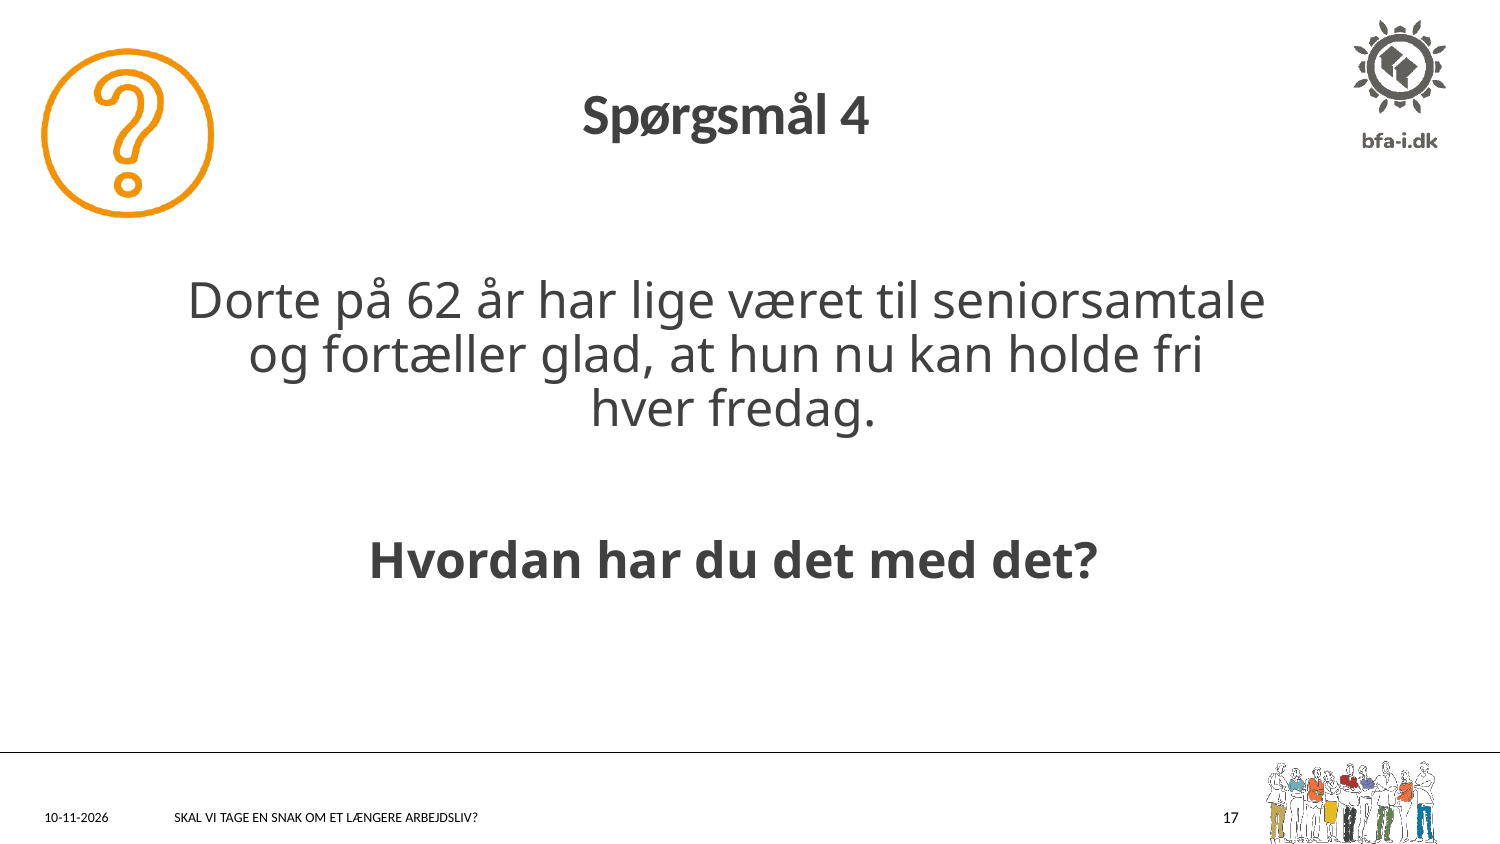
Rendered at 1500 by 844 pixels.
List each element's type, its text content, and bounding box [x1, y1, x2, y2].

list Dorte på 62 år har lige været til seniorsamtale og fortæller glad, at hun nu kan holde fri hver fredag. Hvordan har du det med det? [114, 268, 1353, 745]
footer Skal vi tage en snak om et længere arbejdsliv? [159, 794, 609, 840]
picture [1258, 761, 1452, 844]
picture [40, 48, 214, 218]
slide_number 17 [1092, 794, 1254, 840]
title Spørgsmål 4 [17, 79, 1447, 250]
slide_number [29, 794, 148, 840]
picture [1353, 20, 1446, 79]
